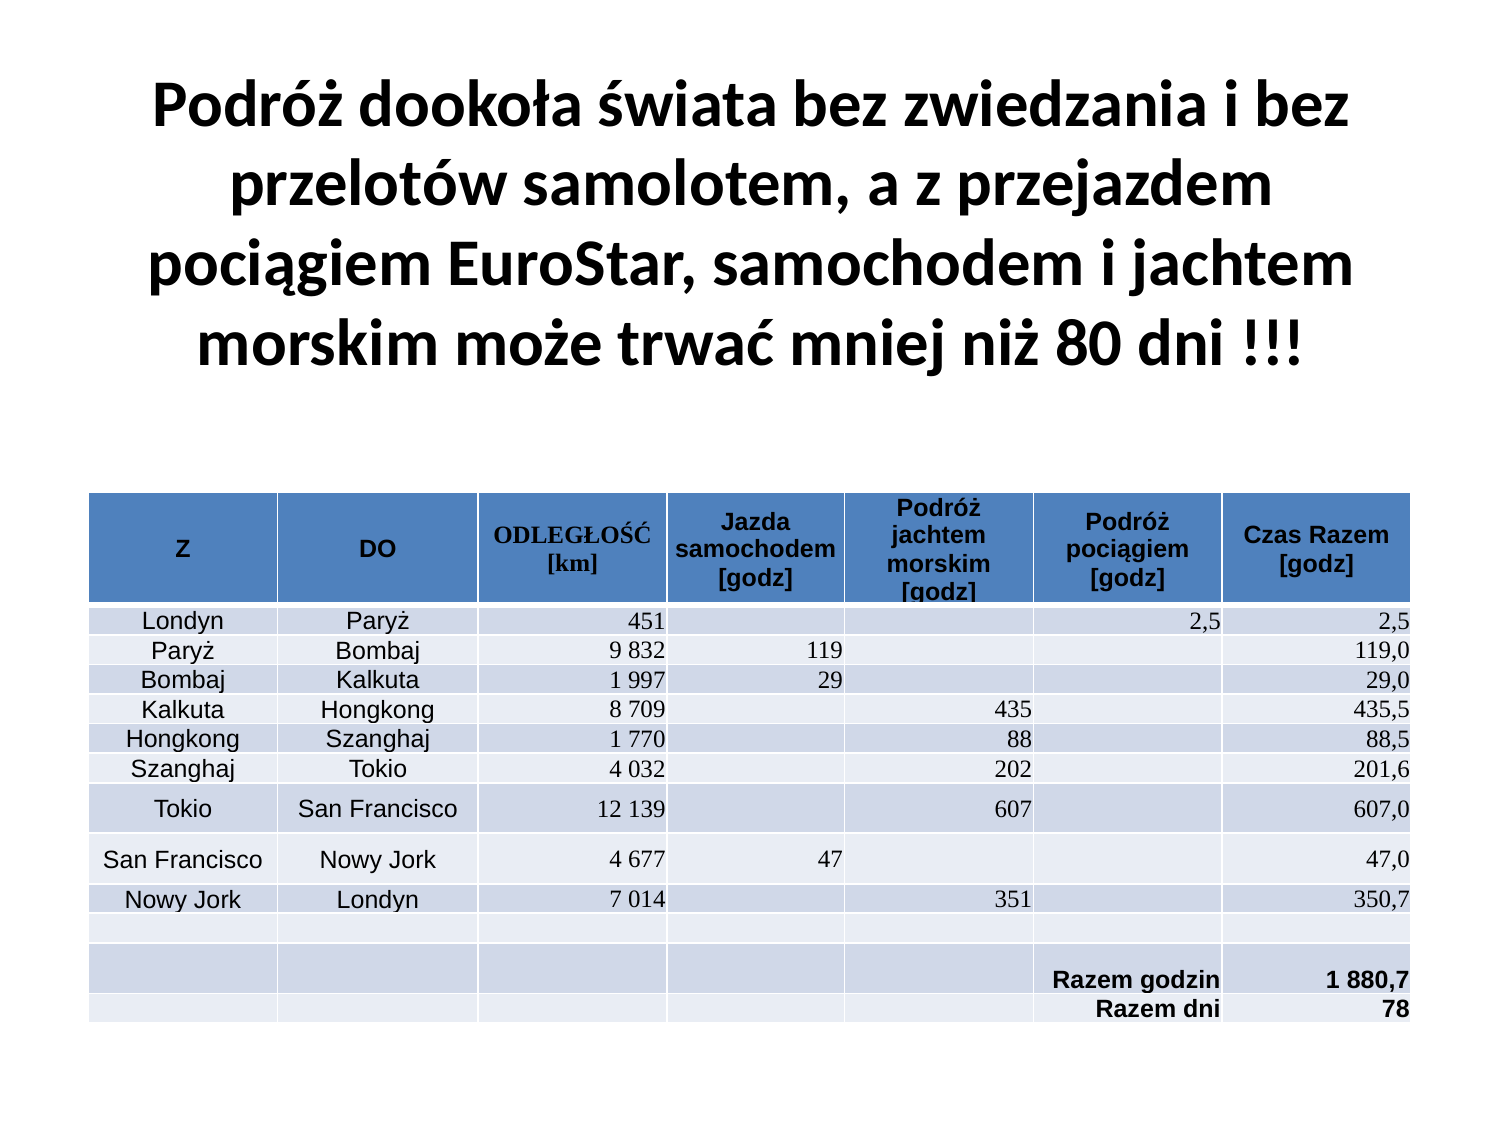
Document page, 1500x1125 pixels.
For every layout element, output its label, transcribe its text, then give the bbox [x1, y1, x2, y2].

table_cell Szanghaj [278, 724, 477, 752]
table_cell 8 709 [479, 695, 666, 723]
table_cell Szanghaj [89, 754, 277, 782]
table_cell Tokio [278, 754, 477, 782]
table_cell [1034, 834, 1221, 883]
table_cell Hongkong [278, 695, 477, 723]
table_cell 607,0 [1223, 784, 1410, 832]
table_cell 9 832 [479, 636, 666, 664]
table_cell [1223, 914, 1410, 942]
table_cell [668, 608, 844, 634]
table_cell Paryż [89, 636, 277, 664]
table_cell [1034, 754, 1221, 782]
table_cell 1 770 [479, 724, 666, 752]
table_cell Hongkong [89, 724, 277, 752]
table_cell 202 [845, 754, 1033, 782]
table_cell [668, 695, 844, 723]
table_cell Tokio [89, 784, 277, 832]
table_cell [668, 724, 844, 752]
table_cell 88 [845, 724, 1033, 752]
table_cell Razem dni [1034, 994, 1221, 1022]
table_header Czas Razem [godz] [1223, 493, 1410, 602]
table_cell [668, 754, 844, 782]
table_cell 12 139 [479, 784, 666, 832]
table_cell Nowy Jork [278, 834, 477, 883]
table_cell Kalkuta [89, 695, 277, 723]
table_cell Nowy Jork [89, 885, 277, 912]
table_cell [1034, 724, 1221, 752]
table_cell [668, 914, 844, 942]
table_cell 435,5 [1223, 695, 1410, 723]
table_cell 29,0 [1223, 665, 1410, 693]
table_cell 1 880,7 [1223, 944, 1410, 993]
table_cell 350,7 [1223, 885, 1410, 912]
table_cell [668, 994, 844, 1022]
table_cell [89, 914, 277, 942]
table_cell [278, 914, 477, 942]
table_cell 607 [845, 784, 1033, 832]
table_cell [278, 994, 477, 1022]
table_cell Bombaj [278, 636, 477, 664]
table_cell 119,0 [1223, 636, 1410, 664]
table_cell 47 [668, 834, 844, 883]
table_cell Paryż [278, 608, 477, 634]
table_cell 4 677 [479, 834, 666, 883]
table_cell [479, 994, 666, 1022]
table_cell 78 [1223, 994, 1410, 1022]
table_cell [89, 994, 277, 1022]
table_cell 119 [668, 636, 844, 664]
table_cell [845, 665, 1033, 693]
table_cell 2,5 [1034, 608, 1221, 634]
table_header Z [89, 493, 277, 602]
table_cell [1034, 695, 1221, 723]
table_cell 351 [845, 885, 1033, 912]
table_cell [845, 608, 1033, 634]
table_cell Bombaj [89, 665, 277, 693]
table_cell 201,6 [1223, 754, 1410, 782]
table_cell Razem godzin [1034, 944, 1221, 993]
table_cell Londyn [89, 608, 277, 634]
table_cell 2,5 [1223, 608, 1410, 634]
table_cell [845, 994, 1033, 1022]
table_cell 435 [845, 695, 1033, 723]
table_cell [845, 944, 1033, 993]
table_cell [668, 885, 844, 912]
table_cell [668, 784, 844, 832]
table_cell 1 997 [479, 665, 666, 693]
table_cell [479, 914, 666, 942]
table_cell 7 014 [479, 885, 666, 912]
table_cell [1034, 784, 1221, 832]
table_cell 4 032 [479, 754, 666, 782]
table_cell [845, 834, 1033, 883]
table_cell 29 [668, 665, 844, 693]
table_header ODLEGŁOŚĆ [km] [479, 493, 666, 602]
table_cell Londyn [278, 885, 477, 912]
table_cell [668, 944, 844, 993]
table_header Podróż pociągiem [godz] [1034, 493, 1221, 602]
table_header Podróż jachtem morskim [godz] [845, 493, 1033, 602]
table_cell 47,0 [1223, 834, 1410, 883]
table_cell [845, 914, 1033, 942]
table_header Jazda samochodem [godz] [668, 493, 844, 602]
table_cell 88,5 [1223, 724, 1410, 752]
table_cell [278, 944, 477, 993]
table_cell [89, 944, 277, 993]
table_cell San Francisco [89, 834, 277, 883]
title Podróż dookoła świata bez zwiedzania i bez przelotów samolotem, a z przejazdem pociągiem EuroStar, samochodem i jachtem morskim może trwać mniej niż 80 dni !!! [76, 125, 1428, 314]
table_cell [1034, 885, 1221, 912]
table_cell Kalkuta [278, 665, 477, 693]
table_cell 451 [479, 608, 666, 634]
table_cell [845, 636, 1033, 664]
table_cell San Francisco [278, 784, 477, 832]
table_cell [1034, 914, 1221, 942]
table_header DO [278, 493, 477, 602]
table_cell [1034, 636, 1221, 664]
table_cell [1034, 665, 1221, 693]
table_cell [479, 944, 666, 993]
